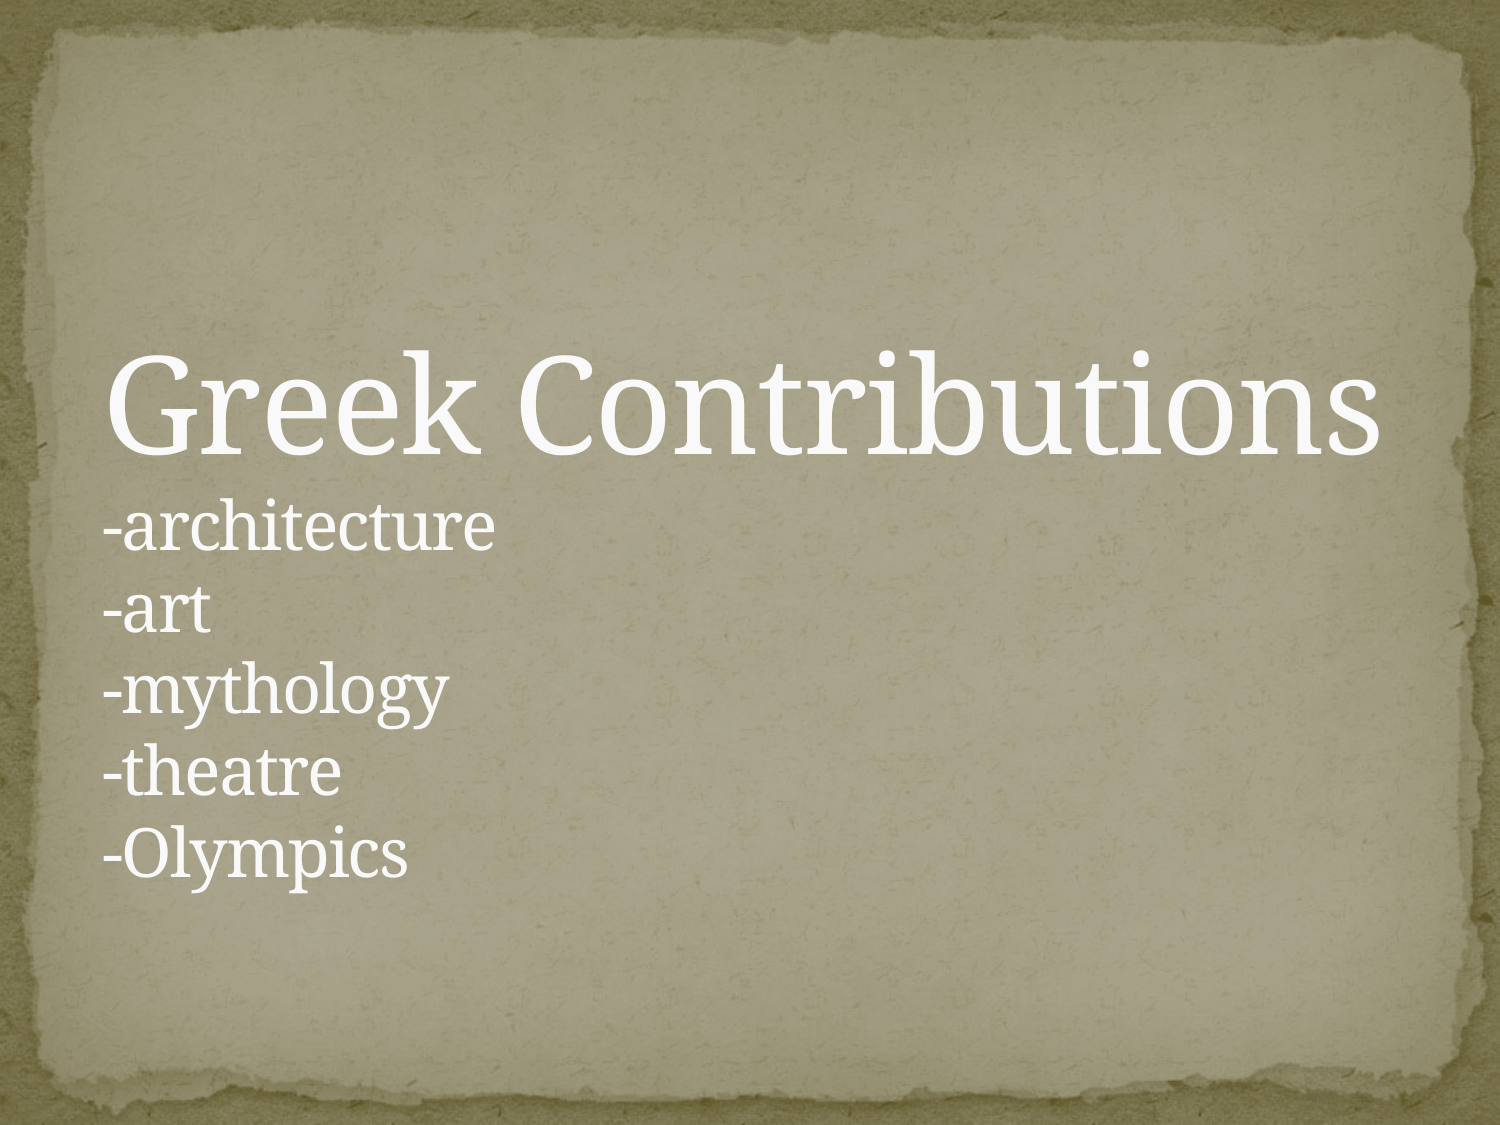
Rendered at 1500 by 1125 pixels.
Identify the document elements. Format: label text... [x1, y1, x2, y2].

title Greek Contributions -architecture -art -mythology -theatre -Olympics [87, 299, 1438, 1063]
